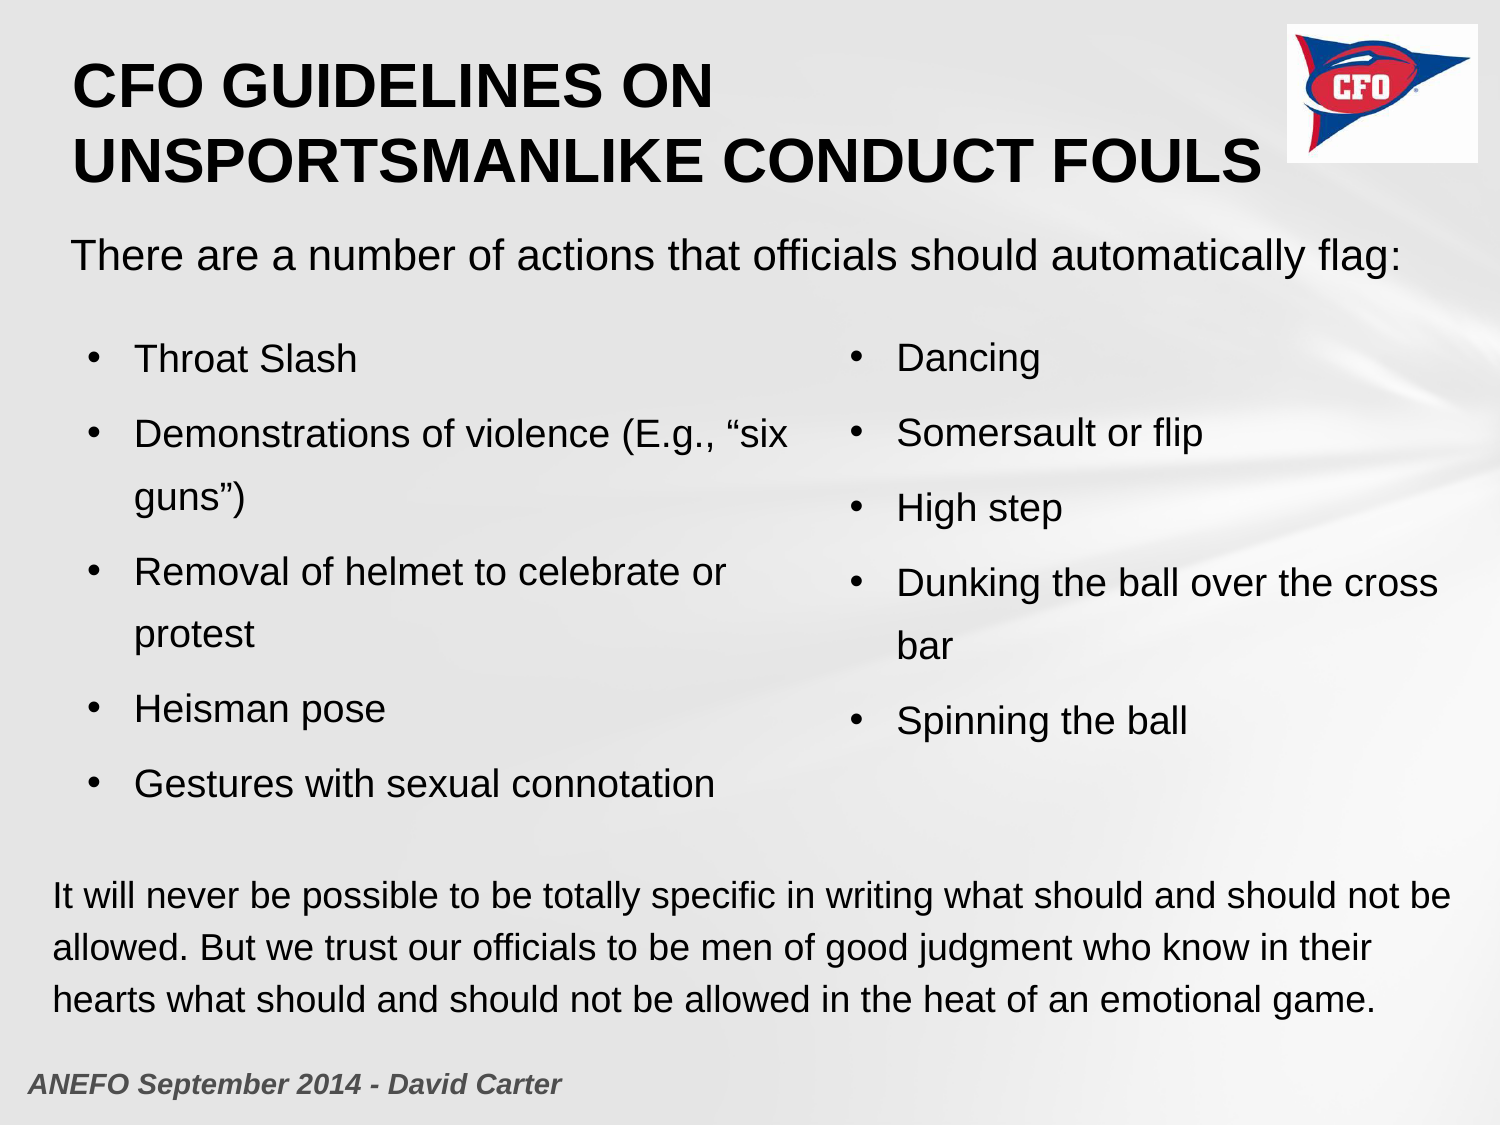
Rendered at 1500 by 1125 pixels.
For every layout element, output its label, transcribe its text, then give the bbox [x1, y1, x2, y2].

text_box Dancing Somersault or flip High step Dunking the ball over the cross bar Spinning the ball [834, 249, 1500, 900]
text_box Throat Slash Demonstrations of violence (E.g., “six guns”) Removal of helmet to celebrate or protest Heisman pose Gestures with sexual connotation [72, 337, 834, 856]
title CFO GUIDELINES ON UNSPORTSMANLIKE CONDUCT FOULS [57, 37, 1463, 213]
text_box It will never be possible to be totally specific in writing what should and should not be allowed. But we trust our officials to be men of good judgment who know in their hearts what should and should not be allowed in the heat of an emotional game. [37, 856, 1478, 1028]
picture [1287, 24, 1478, 163]
text_box There are a number of actions that officials should automatically flag: [55, 218, 1429, 337]
footer ANEFO September 2014 - David Carter [12, 1062, 683, 1104]
